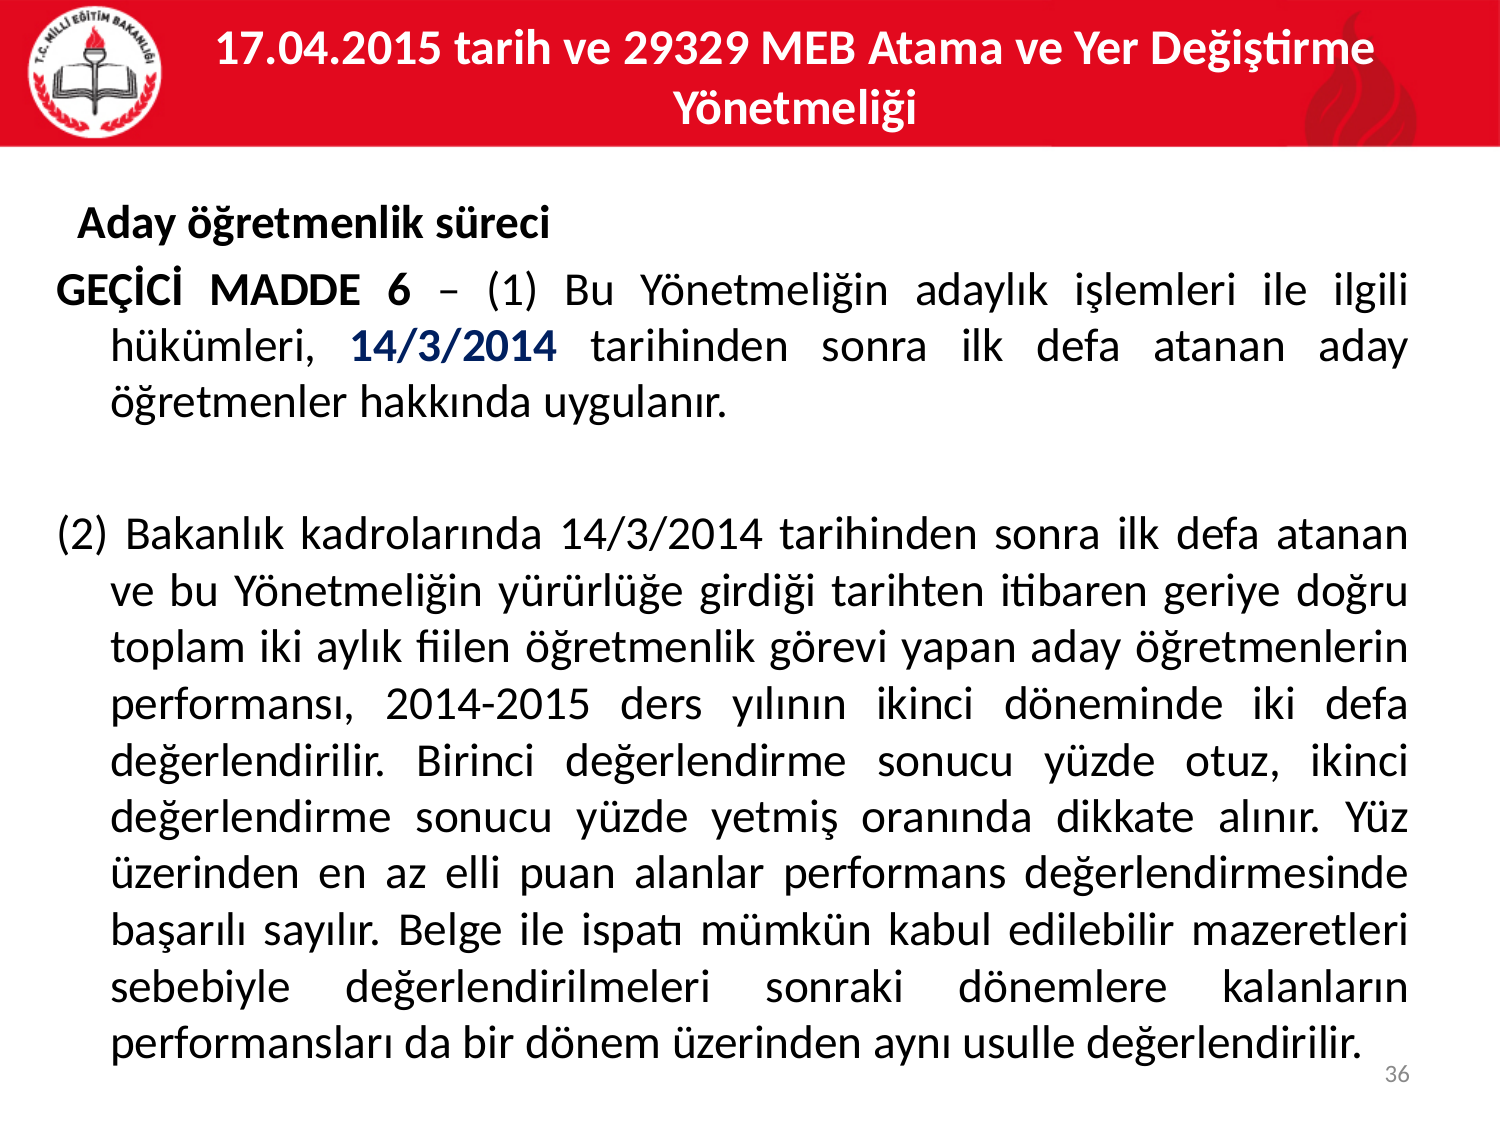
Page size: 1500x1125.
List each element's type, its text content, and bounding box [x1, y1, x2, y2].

title 17.04.2015 tarih ve 29329 MEB Atama ve Yer Değiştirme Yönetmeliği [120, 0, 1471, 149]
slide_number 36 [1074, 1042, 1425, 1103]
list Aday öğretmenlik süreci GEÇİCİ MADDE 6 – (1) Bu Yönetmeliğin adaylık işlemleri ile ilgili hükümleri, 14/3/2014 tarihinden sonra ilk defa atanan aday öğretmenler hakkında uygulanır. (2) Bakanlık kadrolarında 14/3/2014 tarihinden sonra ilk defa atanan ve bu Yönetmeliğin yürürlüğe girdiği tarihten itibaren geriye doğru toplam iki aylık fiilen öğretmenlik görevi yapan aday öğretmenlerin performansı, 2014-2015 ders yılının ikinci döneminde iki defa değerlendirilir. Birinci değerlendirme sonucu yüzde otuz, ikinci değerlendirme sonucu yüzde yetmiş oranında dikkate alınır. Yüz üzerinden en az elli puan alanlar performans değerlendirmesinde başarılı sayılır. Belge ile ispatı mümkün kabul edilebilir mazeretleri sebebiyle değerlendirilmeleri sonraki dönemlere kalanların performansları da bir dönem üzerinden aynı usulle değerlendirilir. [41, 184, 1425, 1094]
picture [0, 0, 1500, 1125]
